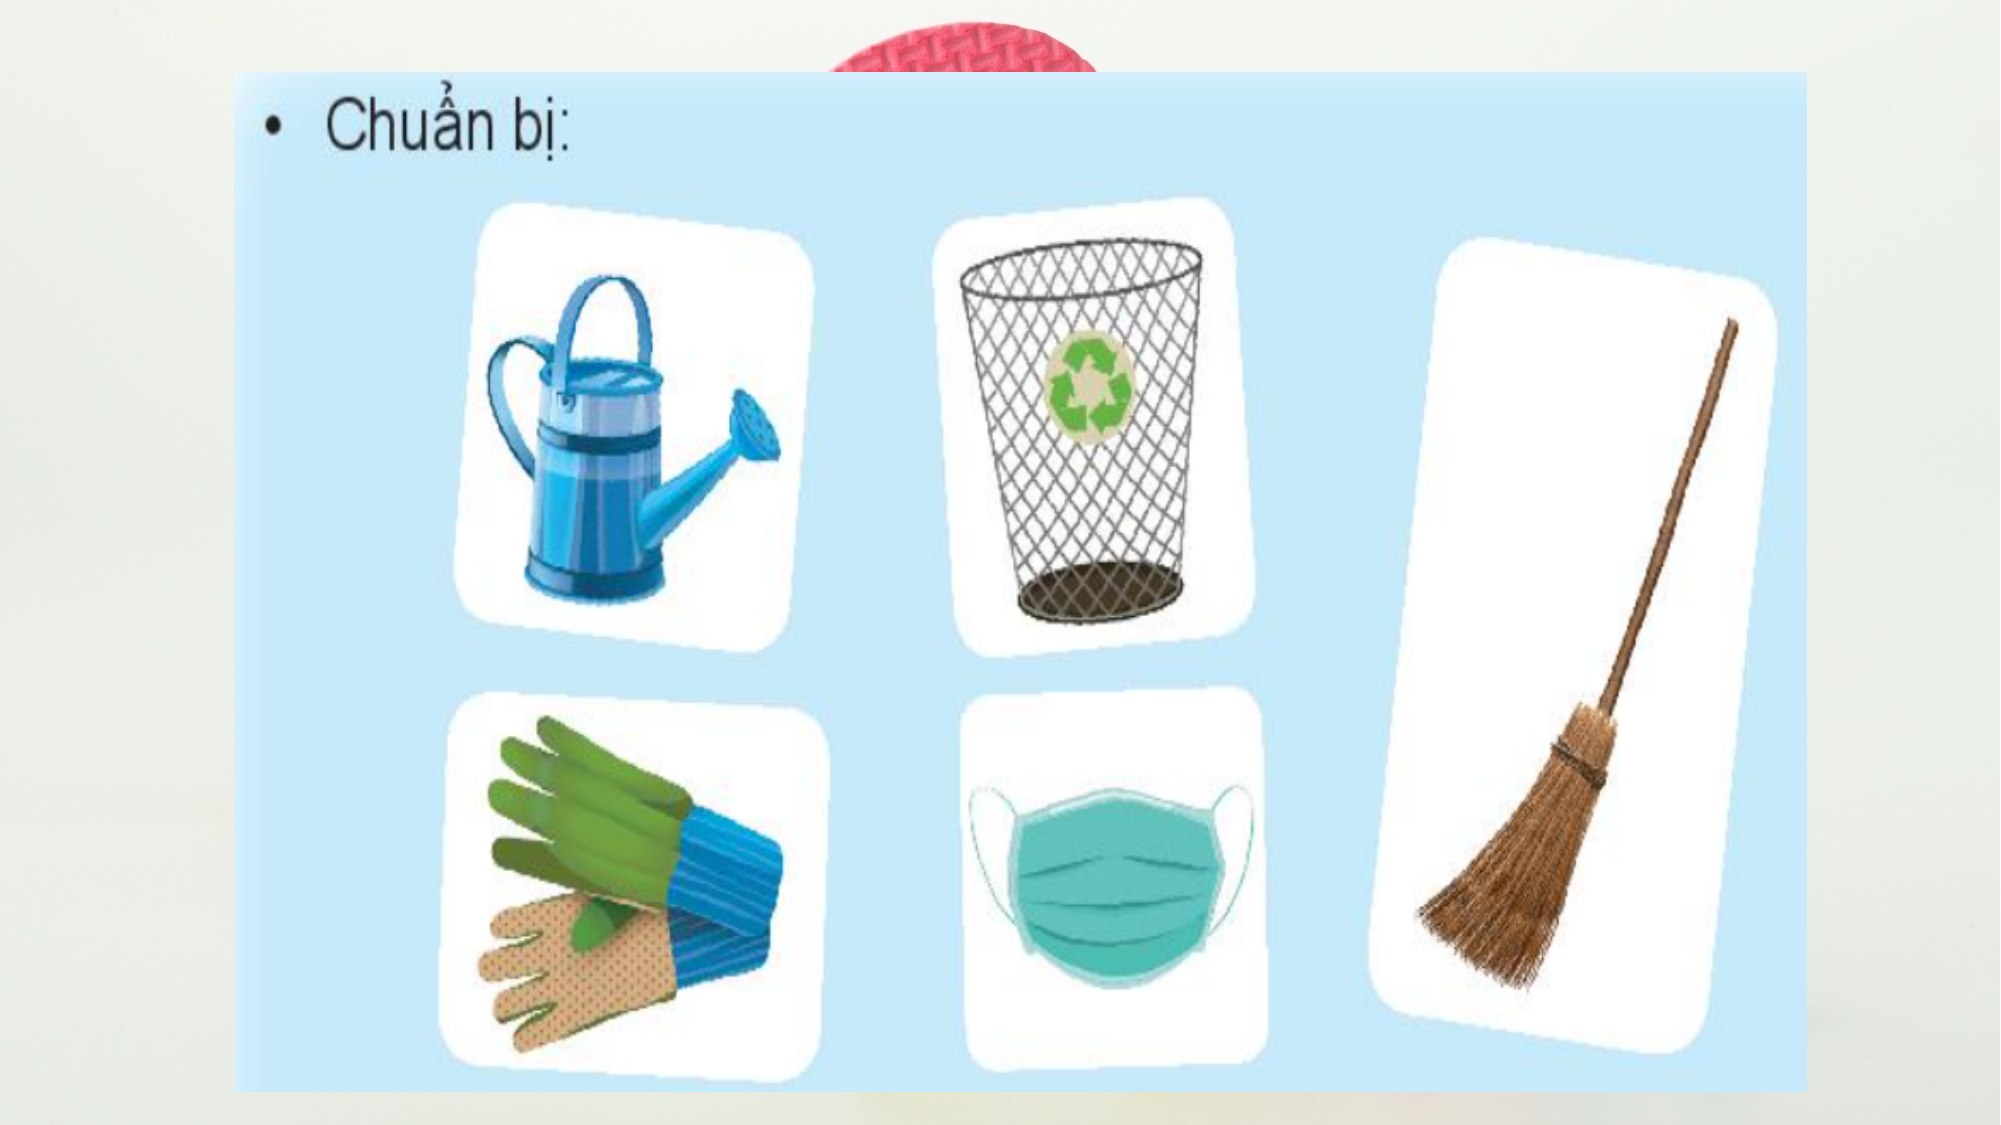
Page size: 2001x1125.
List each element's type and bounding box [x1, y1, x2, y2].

list [234, 72, 1807, 1093]
picture [0, 0, 2001, 1125]
